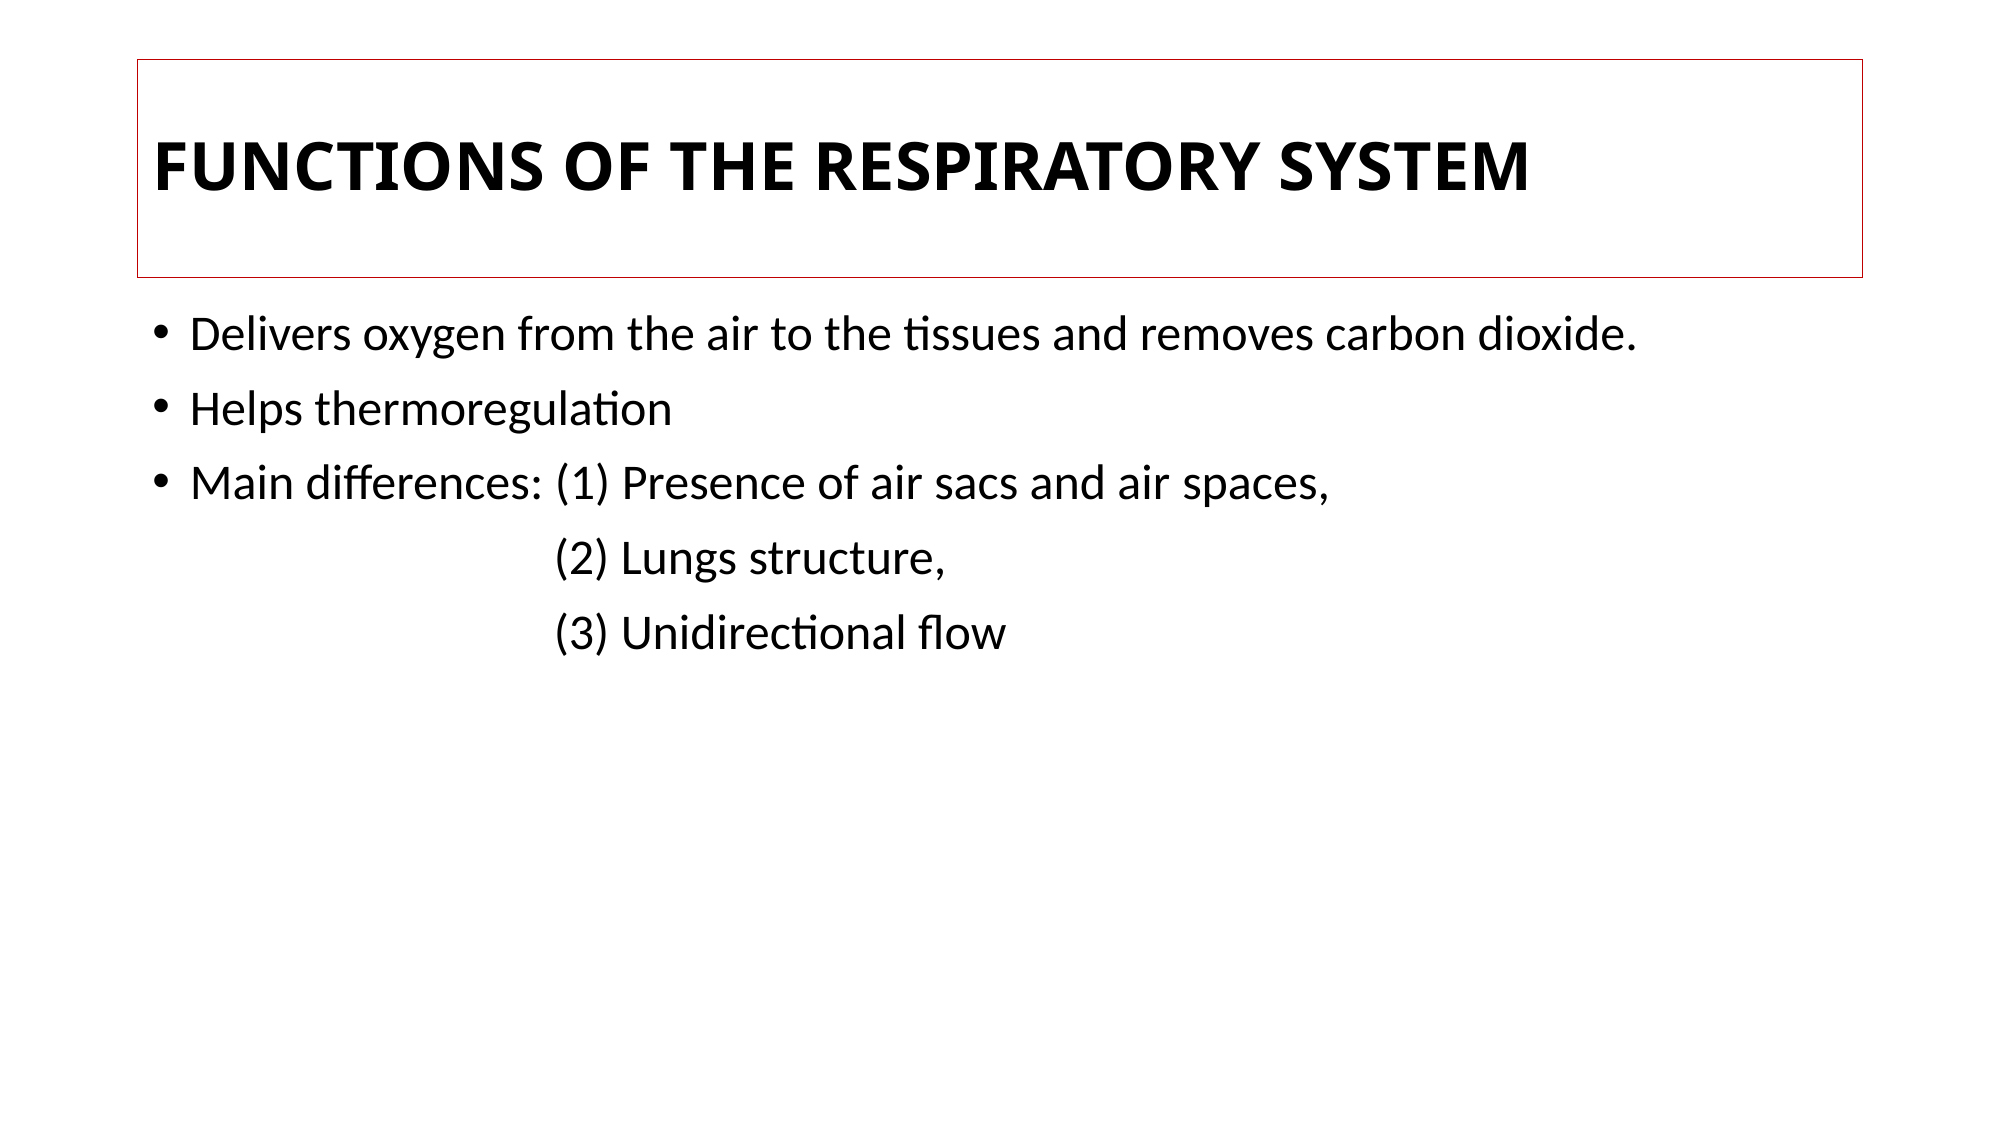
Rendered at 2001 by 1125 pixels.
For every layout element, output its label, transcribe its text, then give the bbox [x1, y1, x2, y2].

title FUNCTIONS OF THE RESPIRATORY SYSTEM [137, 59, 1863, 278]
list Delivers oxygen from the air to the tissues and removes carbon dioxide. Helps thermoregulation Main differences: (1) Presence of air sacs and air spaces, (2) Lungs structure, (3) Unidirectional flow [137, 299, 1863, 1014]
